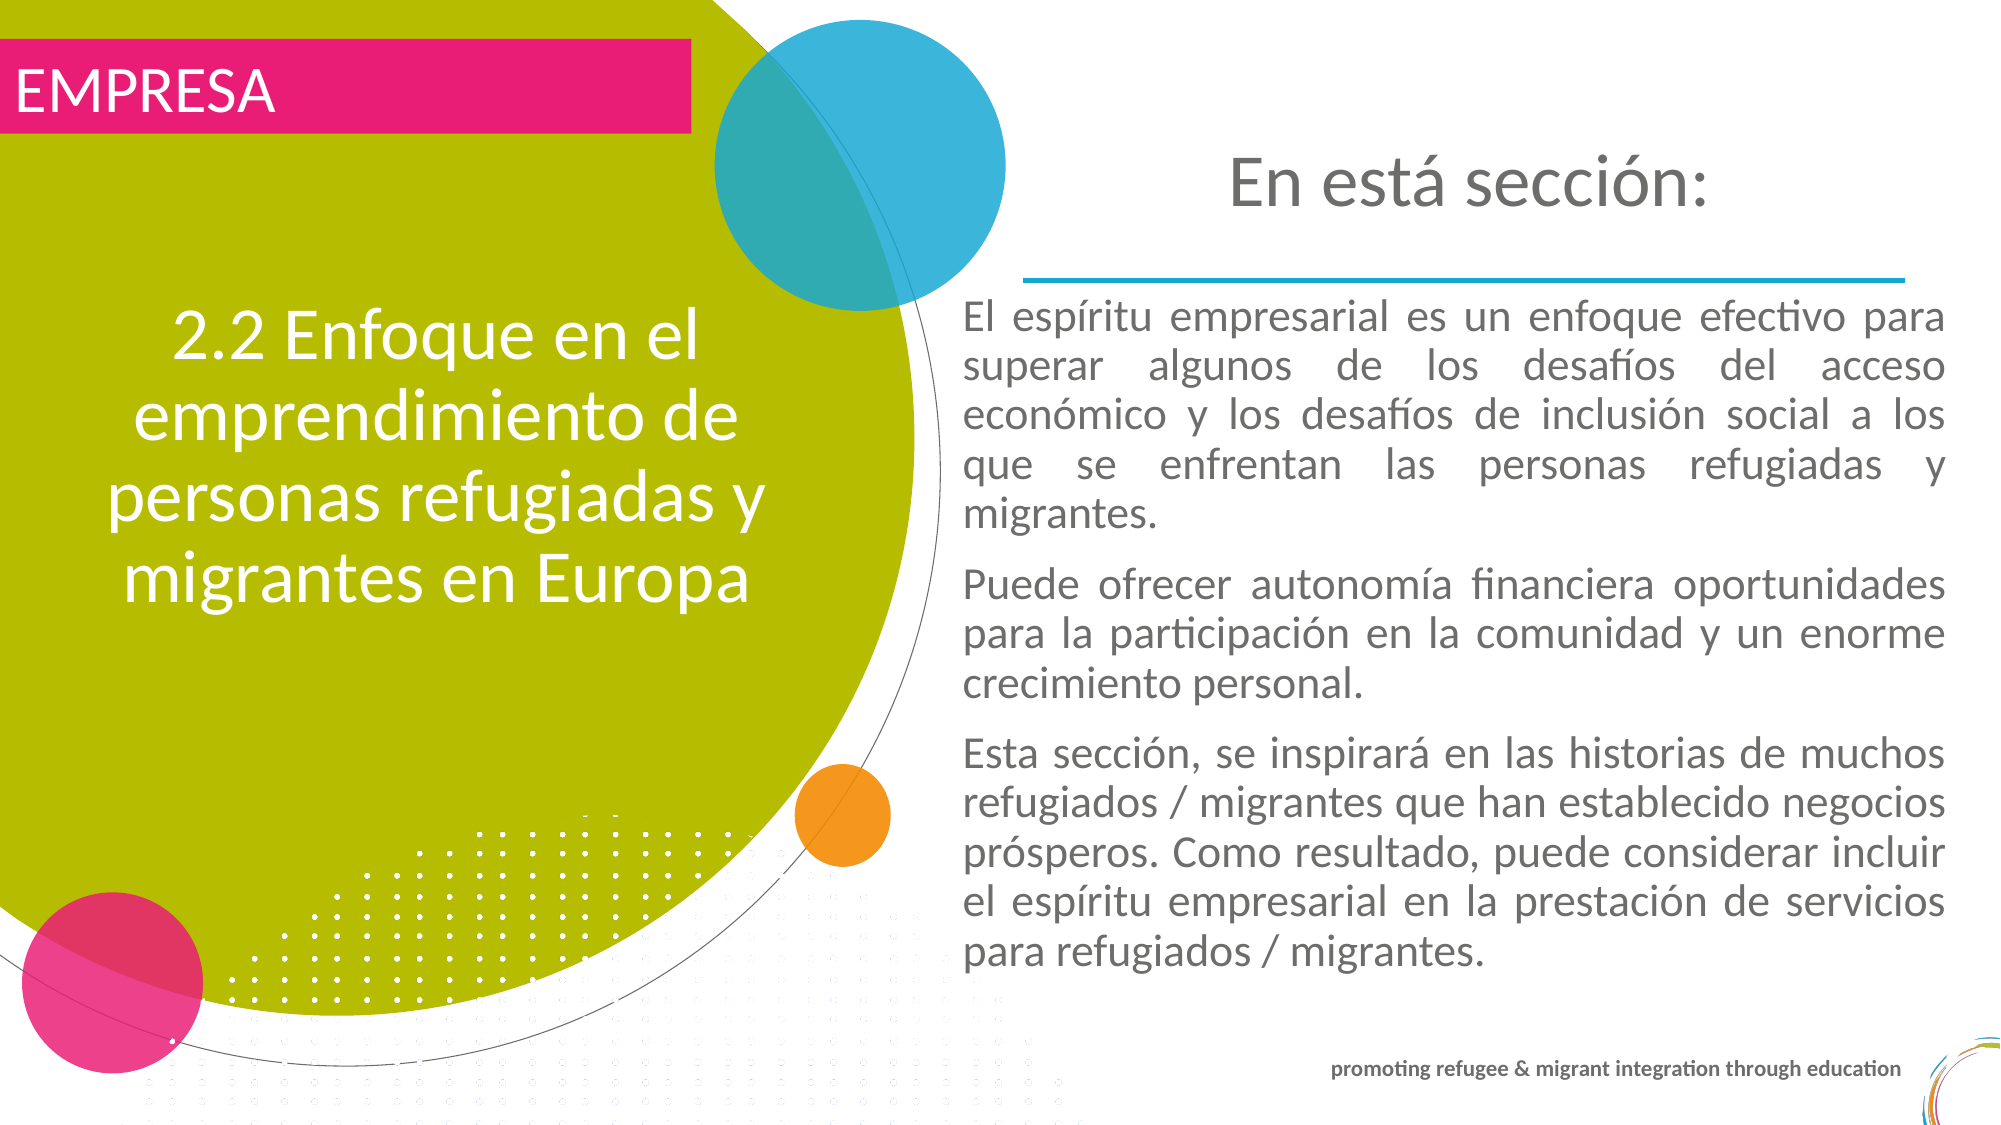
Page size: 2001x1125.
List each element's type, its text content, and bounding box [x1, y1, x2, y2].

picture [73, 815, 1135, 1125]
text_box 2.2 Enfoque en el emprendimiento de personas refugiadas y migrantes en Europa [78, 251, 795, 662]
list En está sección: [1036, 134, 1903, 249]
picture [1902, 1030, 2000, 1125]
text_box EMPRESA [0, 38, 692, 134]
list El espíritu empresarial es un enfoque efectivo para superar algunos de los desafíos del acceso económico y los desafíos de inclusión social a los que se enfrentan las personas refugiadas y migrantes. Puede ofrecer autonomía financiera oportunidades para la participación en la comunidad y un enorme crecimiento personal. Esta sección, se inspirará en las historias de muchos refugiados / migrantes que han establecido negocios prósperos. Como resultado, puede considerar incluir el espíritu empresarial en la prestación de servicios para refugiados / migrantes. [947, 284, 1962, 993]
